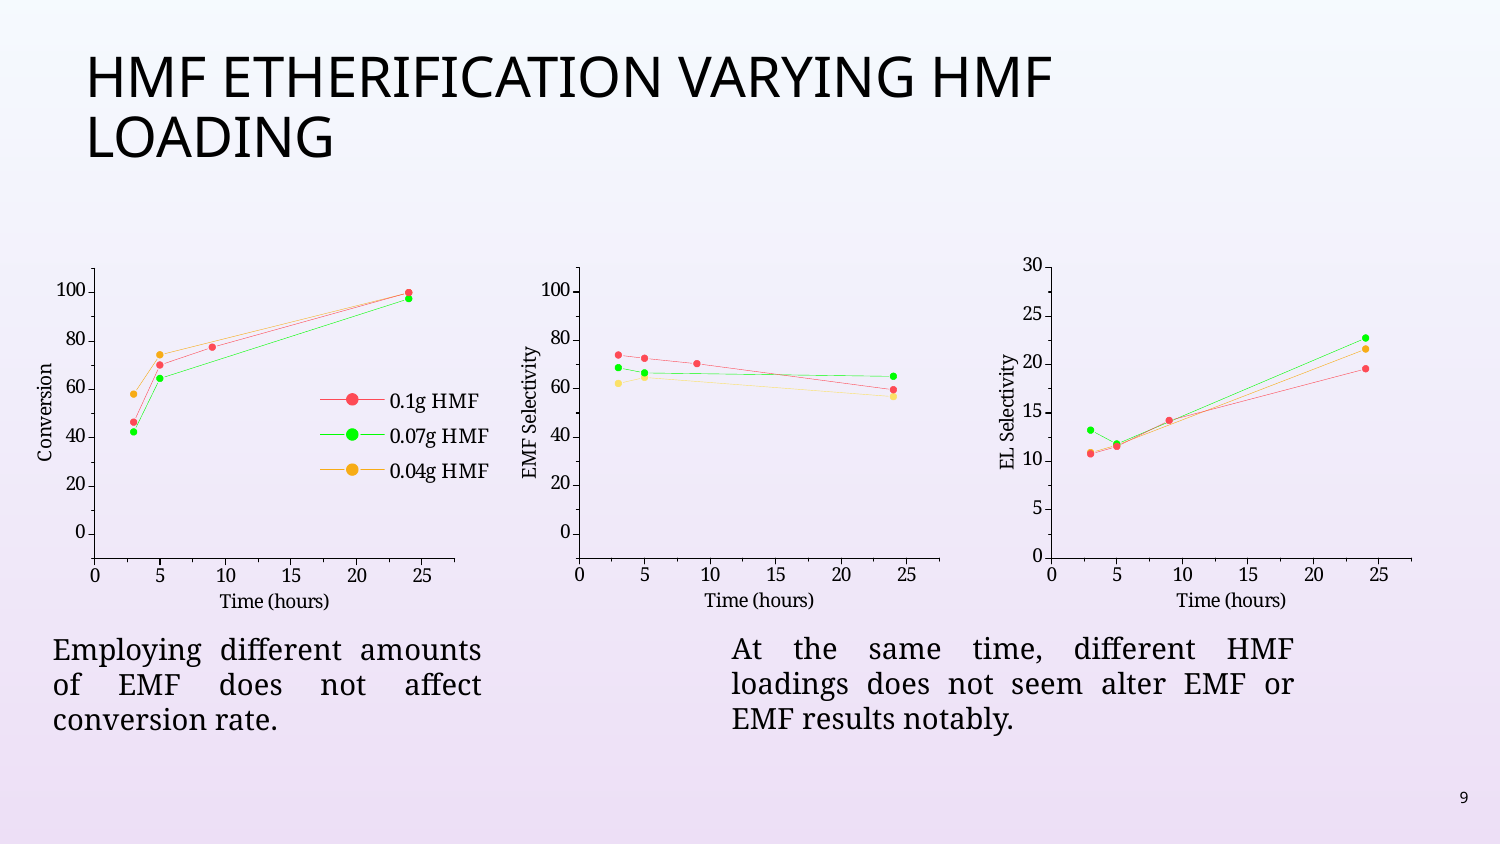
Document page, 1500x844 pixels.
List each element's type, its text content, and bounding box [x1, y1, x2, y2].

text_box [0, 221, 482, 627]
text_box 9 [1378, 766, 1469, 832]
text_box [0, 0, 1500, 75]
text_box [484, 220, 1015, 626]
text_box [1015, 220, 1487, 626]
title HMF etherification varying HMF loading [85, 77, 1266, 142]
text_box At the same time, different HMF loadings does not seem alter EMF or EMF results notably. [716, 635, 1311, 743]
text_box Employing different amounts of EMF does not affect conversion rate. [37, 637, 497, 744]
